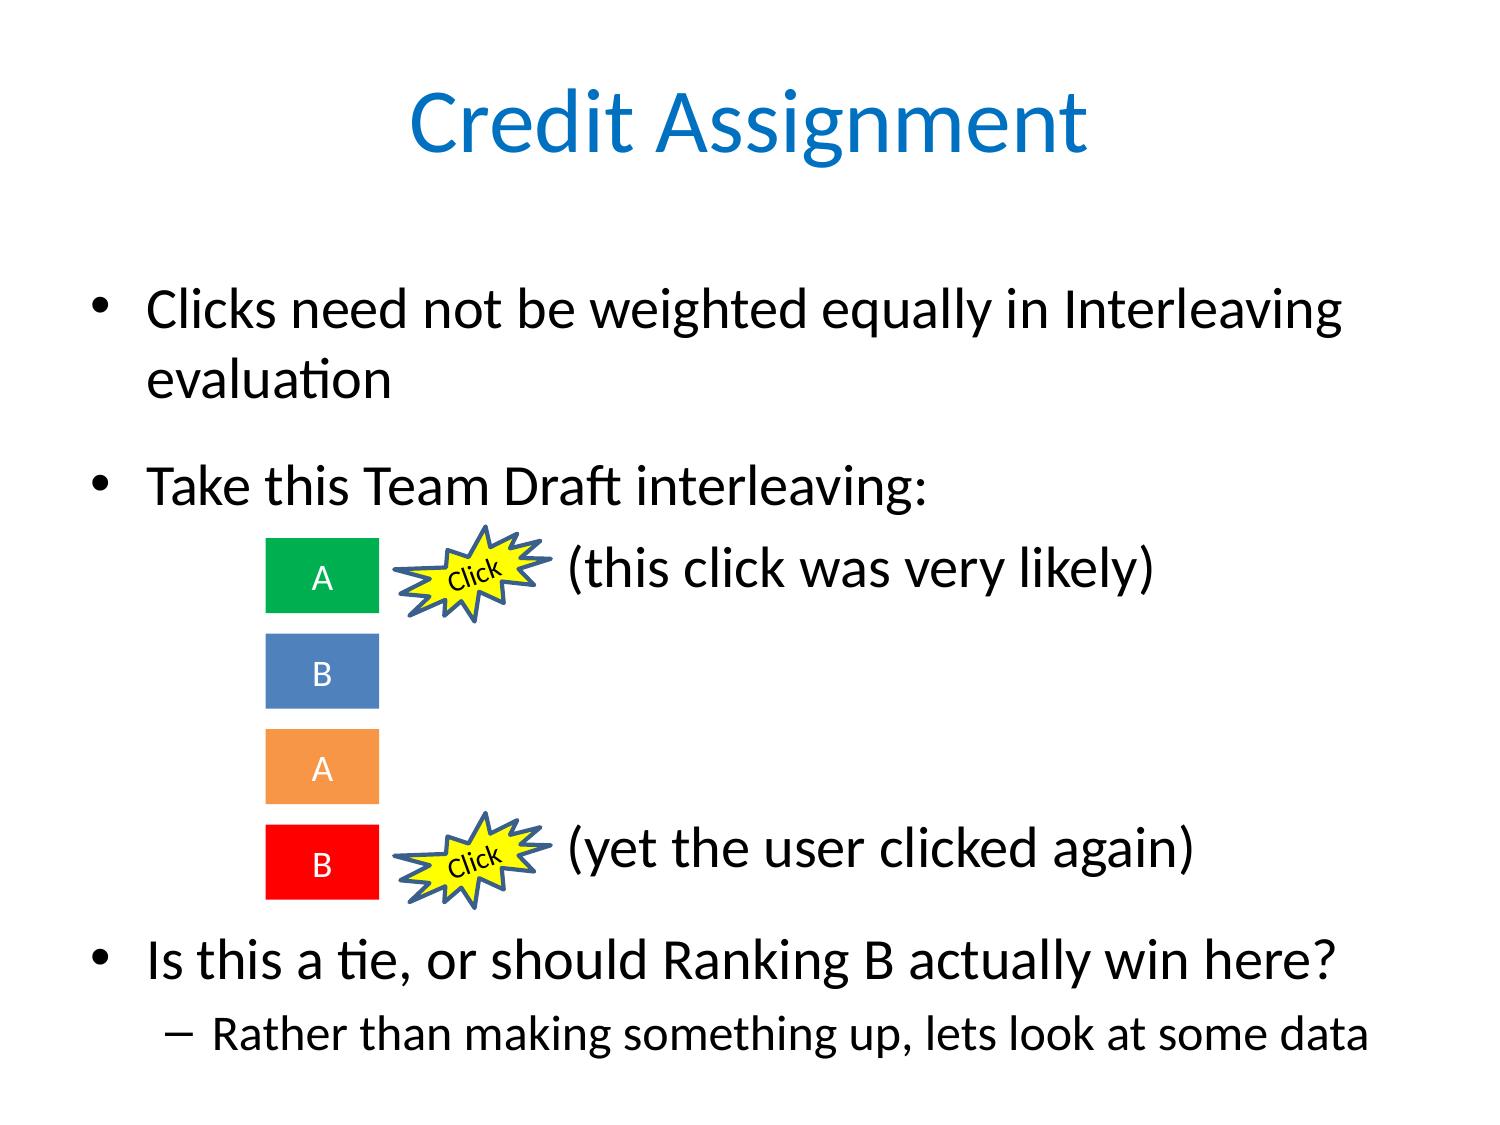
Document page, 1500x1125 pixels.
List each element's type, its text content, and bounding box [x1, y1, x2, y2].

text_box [265, 532, 553, 906]
title Credit Assignment [75, 45, 1425, 188]
list Clicks need not be weighted equally in Interleaving evaluation Take this Team Draft interleaving: (this click was very likely) (yet the user clicked again) Is this a tie, or should Ranking B actually win here? Rather than making something up, lets look at some data [75, 262, 1425, 1094]
